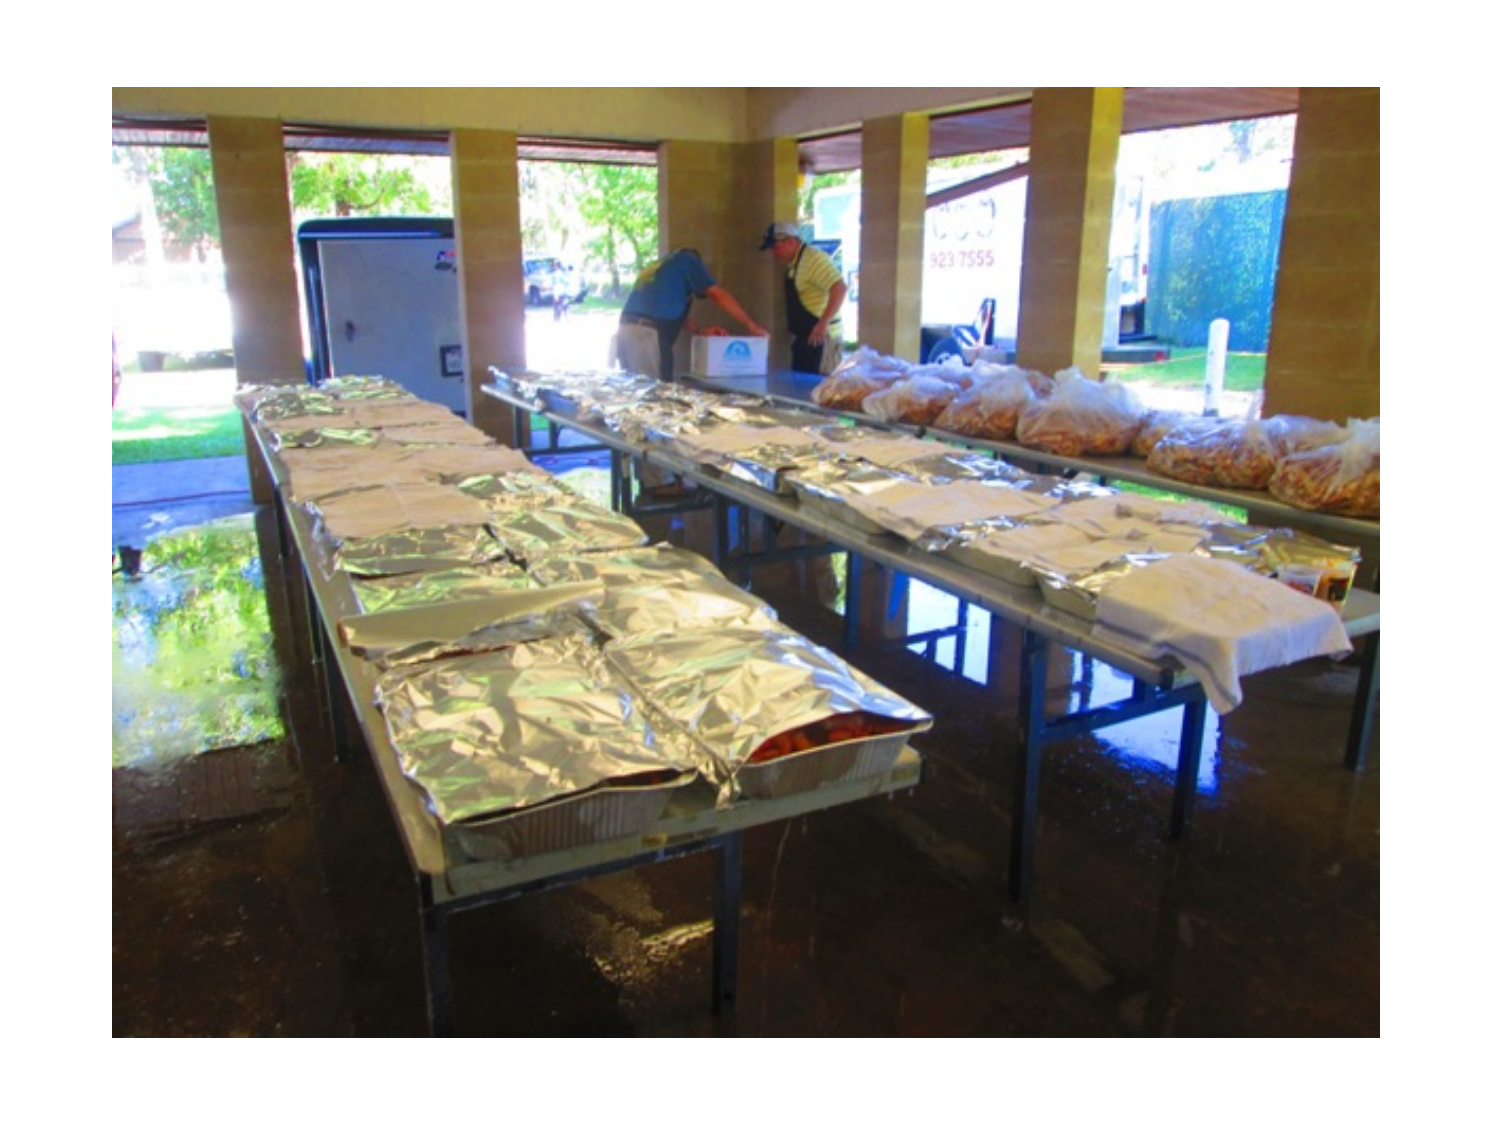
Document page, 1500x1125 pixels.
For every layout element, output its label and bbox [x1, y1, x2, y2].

picture [112, 87, 1380, 1038]
